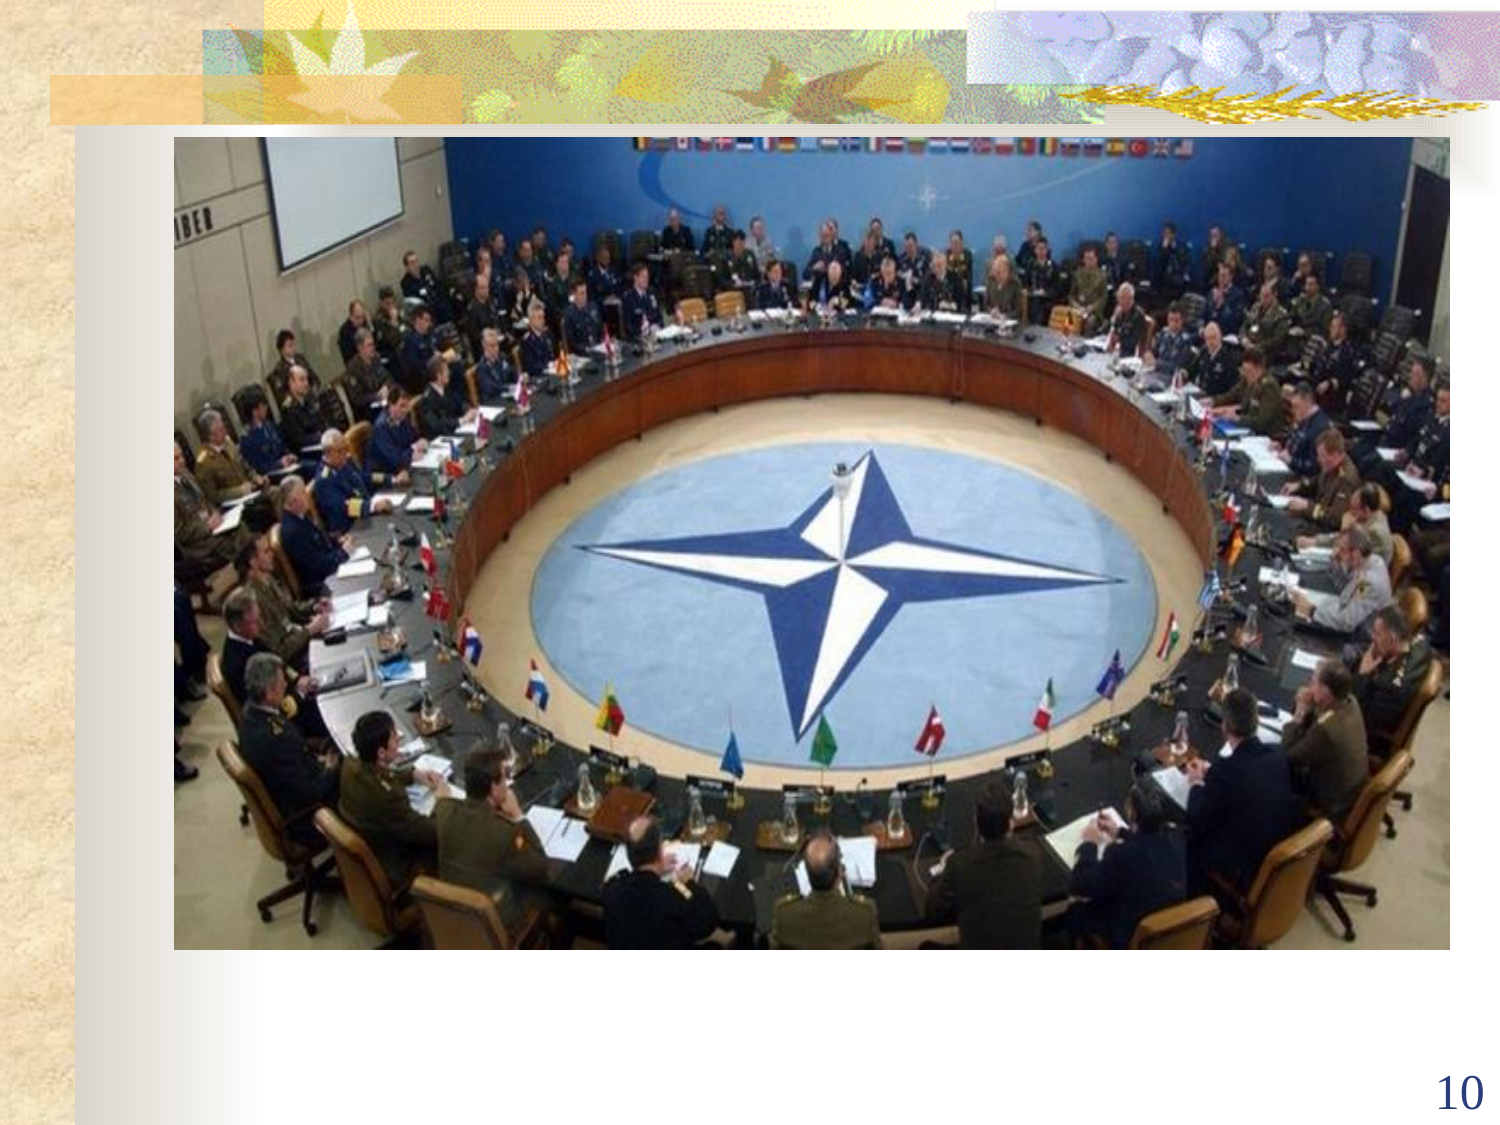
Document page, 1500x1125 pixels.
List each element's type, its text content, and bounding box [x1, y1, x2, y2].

picture [0, 0, 1500, 1125]
picture [174, 137, 1451, 951]
slide_number 10 [1349, 1051, 1500, 1125]
